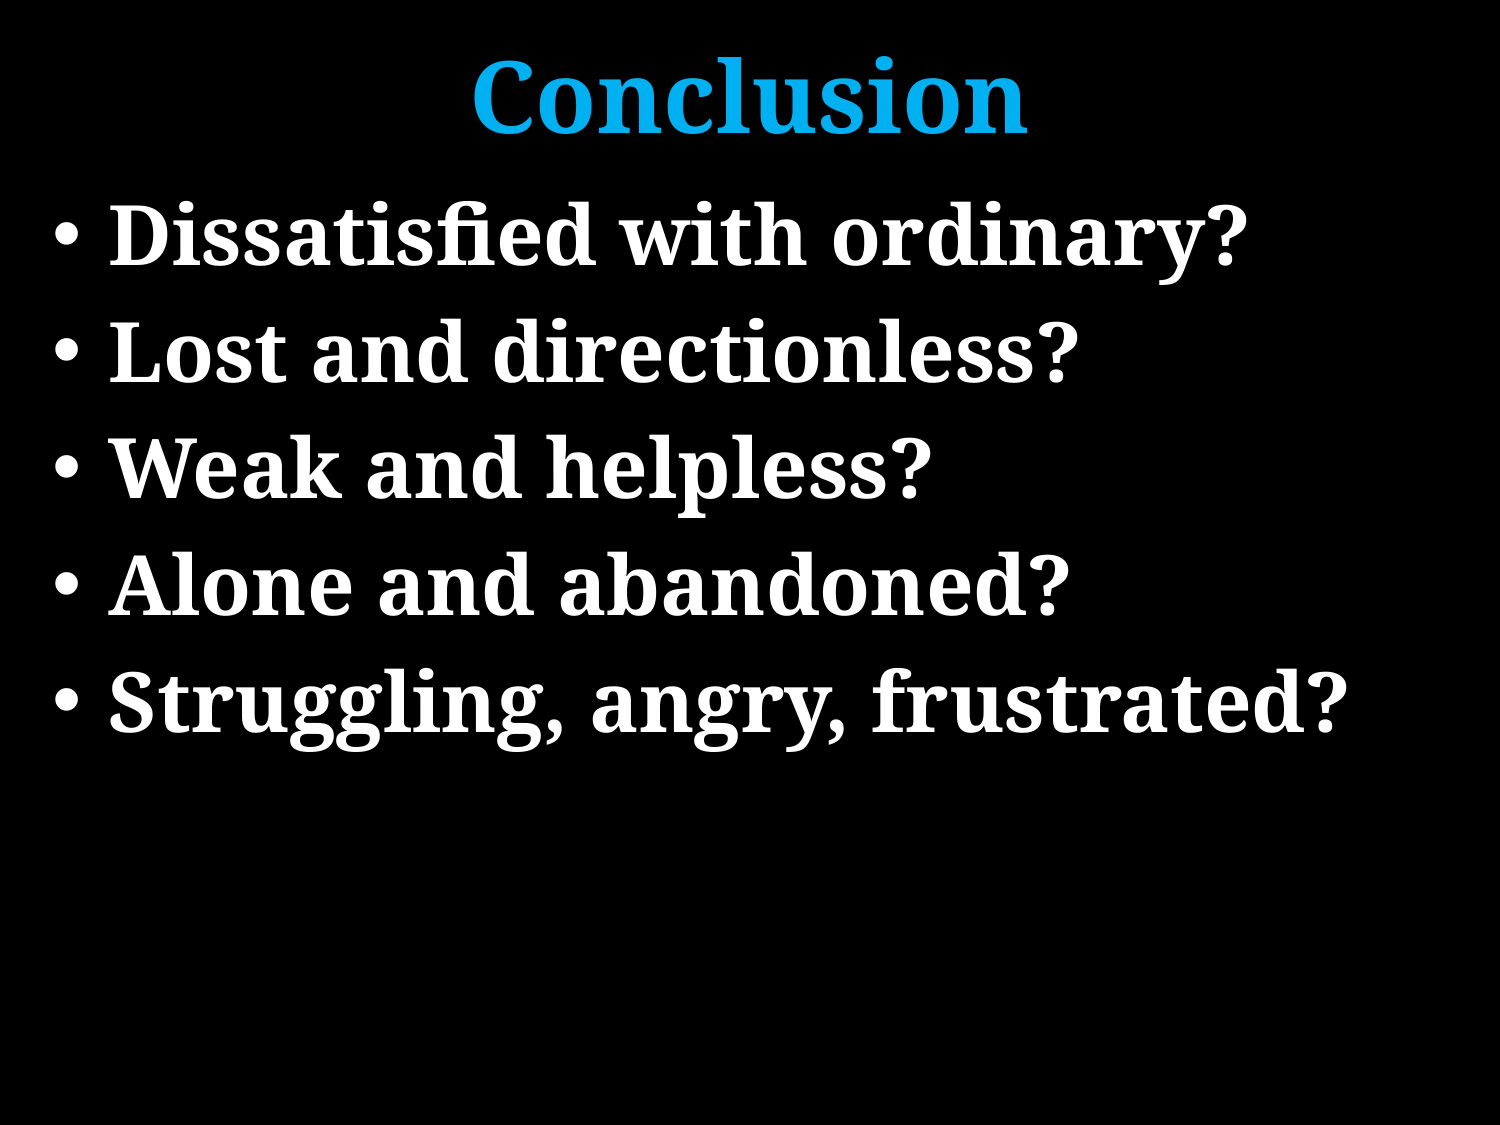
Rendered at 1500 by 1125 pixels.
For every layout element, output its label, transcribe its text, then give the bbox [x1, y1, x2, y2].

title Conclusion [75, 0, 1425, 174]
list Dissatisfied with ordinary? Lost and directionless? Weak and helpless? Alone and abandoned? Struggling, angry, frustrated? [37, 174, 1500, 918]
